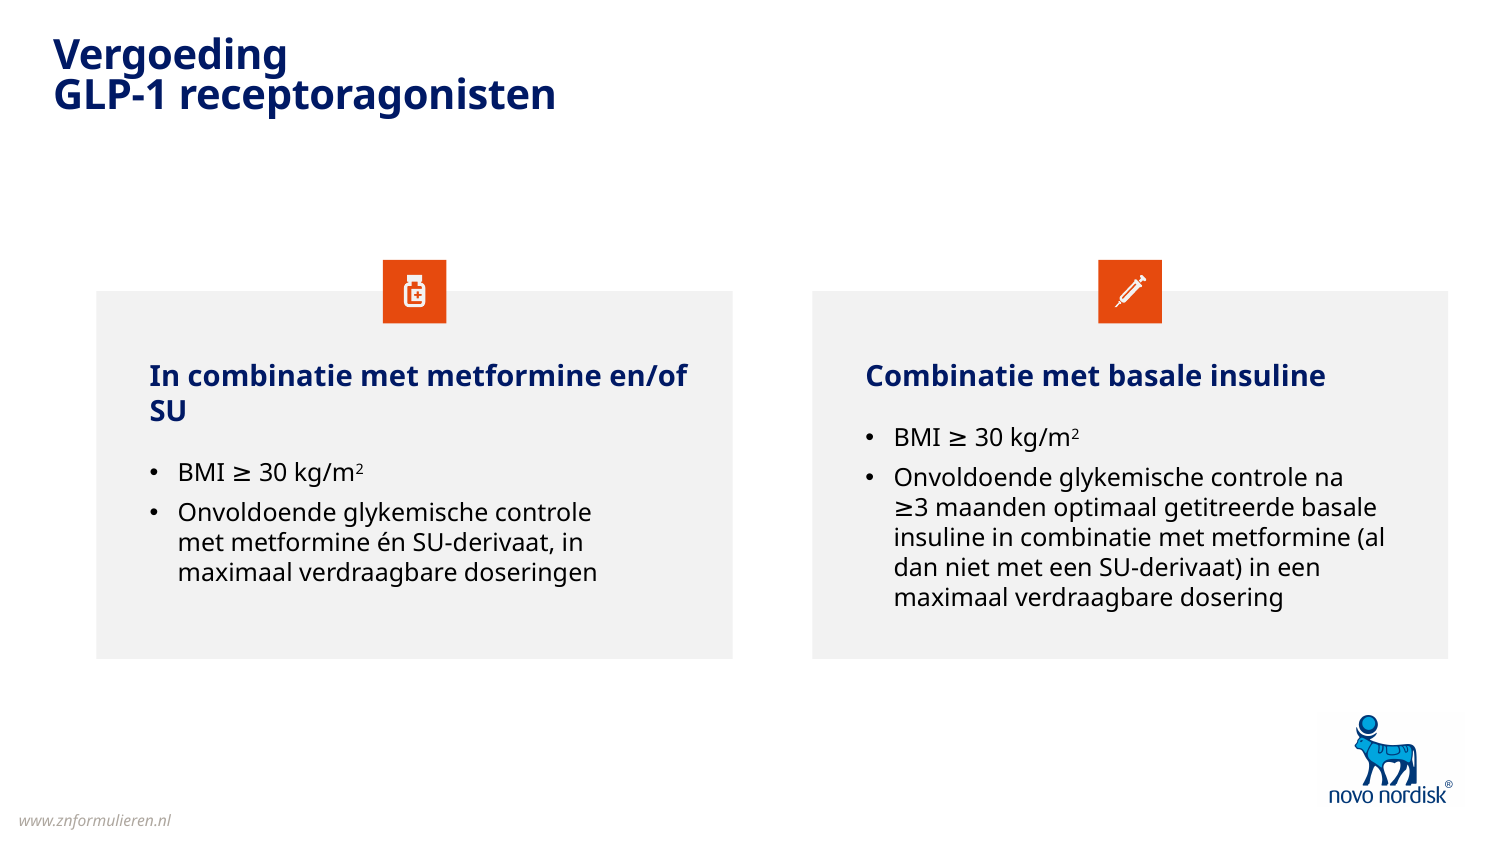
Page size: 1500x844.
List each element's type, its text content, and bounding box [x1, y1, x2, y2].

text_box Combinatie met basale insuline BMI ≥ 30 kg/m2 Onvoldoende glykemische controle na ≥3 maanden optimaal getitreerde basale insuline in combinatie met metformine (al dan niet met een SU-derivaat) in een maximaal verdraagbare dosering [810, 289, 1450, 661]
text_box www.znformulieren.nl [0, 727, 1422, 844]
text_box In combinatie met metformine en/of SU BMI ≥ 30 kg/m2 Onvoldoende glykemische controle met metformine én SU-derivaat, in maximaal verdraagbare doseringen [94, 289, 735, 661]
picture [1317, 712, 1465, 807]
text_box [382, 259, 447, 324]
title Vergoeding GLP-1 receptoragonisten [53, 37, 1361, 144]
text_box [1098, 259, 1163, 324]
